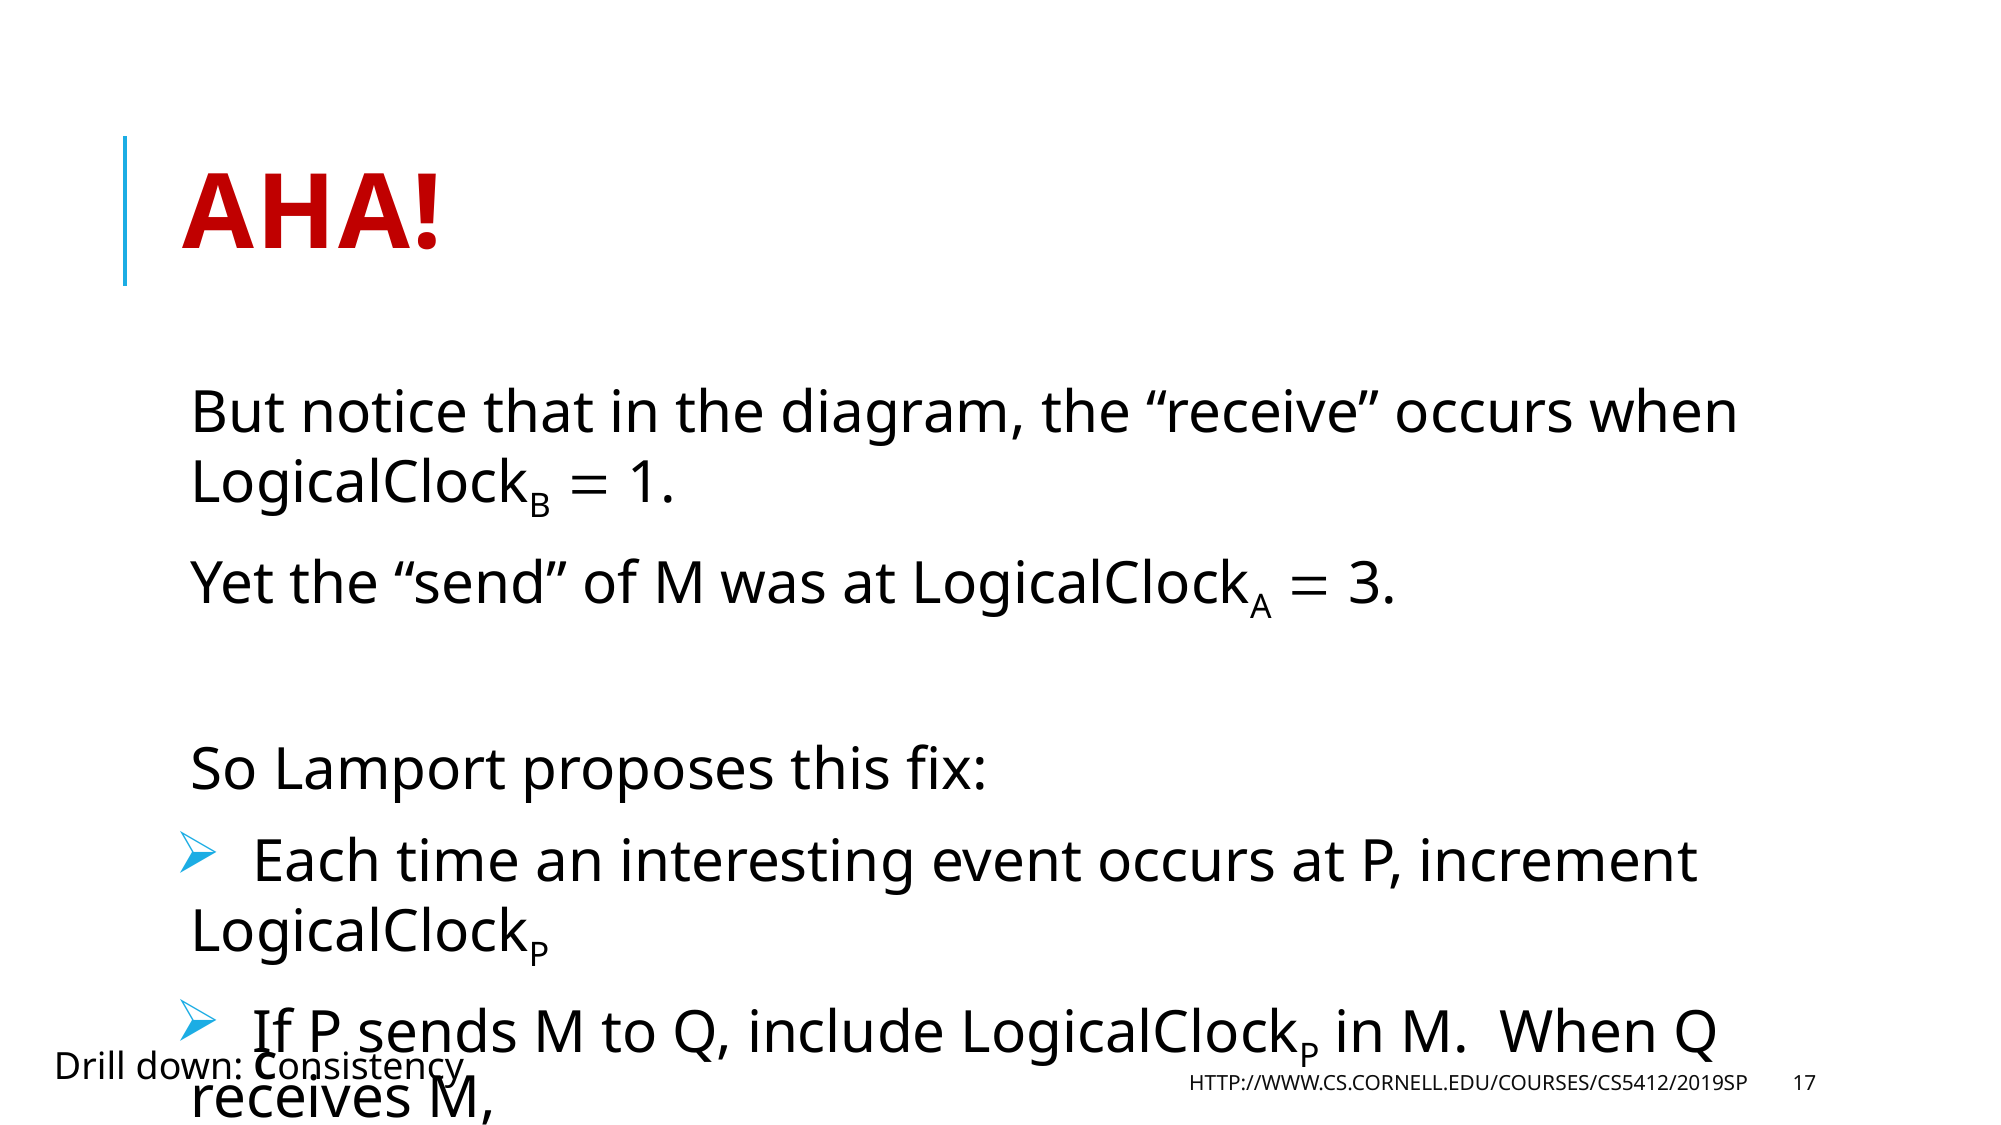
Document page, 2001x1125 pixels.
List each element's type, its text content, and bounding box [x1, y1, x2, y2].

slide_number 17 [1777, 1061, 1938, 1107]
title Aha! [168, 96, 1938, 342]
footer http://www.cs.cornell.edu/courses/cs5412/2019sp [794, 1061, 1763, 1107]
text_box Drill down: Consistency [39, 1034, 868, 1095]
list But notice that in the diagram, the “receive” occurs when LogicalClockB  1. Yet the “send” of M was at LogicalClockA  3. So Lamport proposes this fix: Each time an interesting event occurs at P, increment LogicalClockP If P sends M to Q, include LogicalClockP in M. When Q receives M, LogicalClockQ = Max(LogicalClockQ, LogicalClockM) + 1 [168, 375, 1938, 1035]
